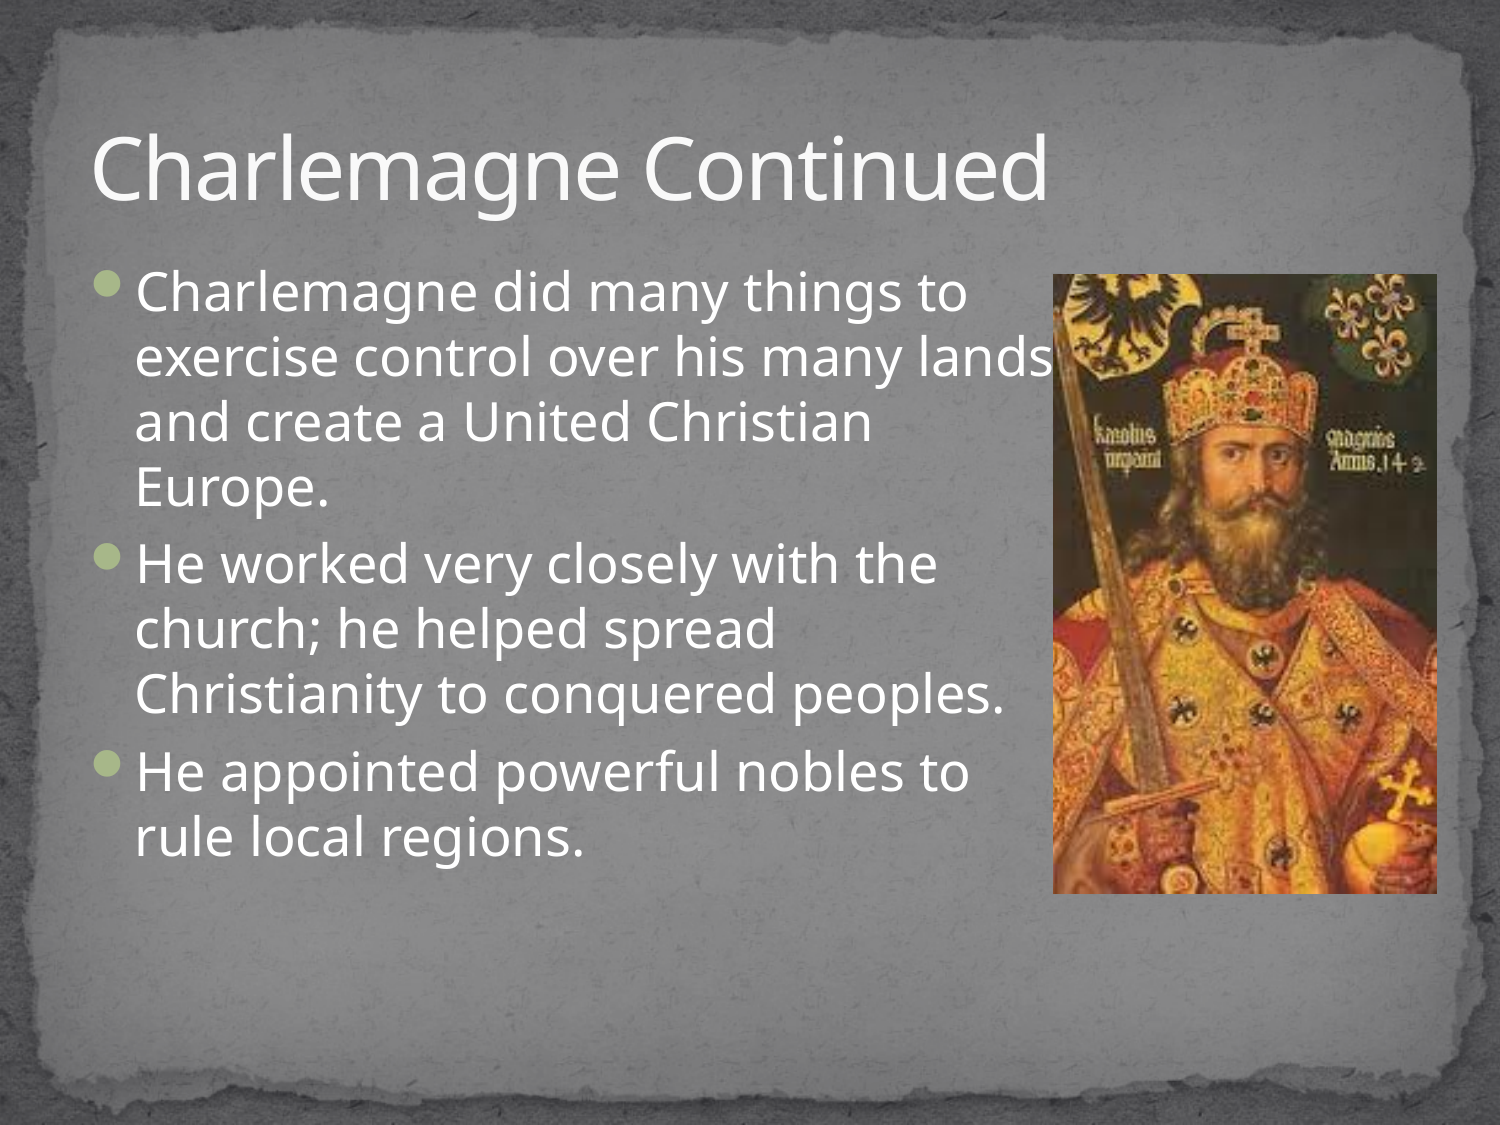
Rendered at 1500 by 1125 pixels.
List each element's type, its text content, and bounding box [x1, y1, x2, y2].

title Charlemagne Continued [74, 24, 1425, 225]
list Charlemagne did many things to exercise control over his many lands and create a United Christian Europe. He worked very closely with the church; he helped spread Christianity to conquered peoples. He appointed powerful nobles to rule local regions. [75, 249, 1075, 1000]
picture [1053, 274, 1437, 894]
